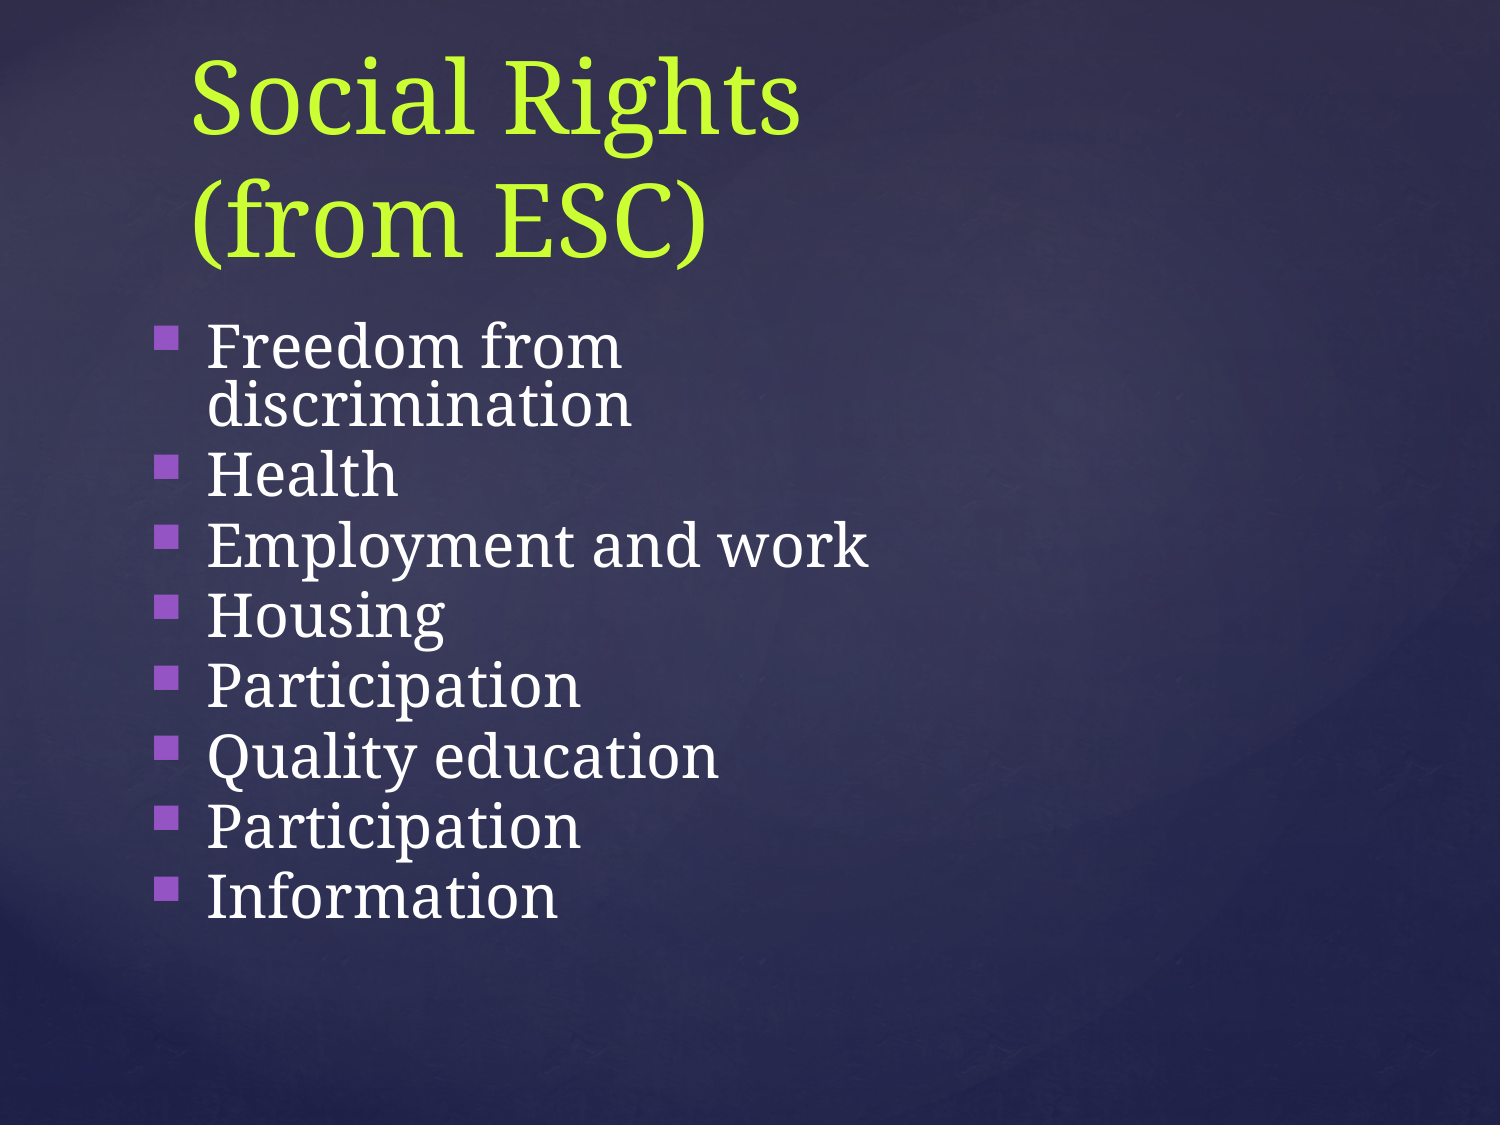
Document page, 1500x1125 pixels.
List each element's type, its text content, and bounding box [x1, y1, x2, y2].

list Freedom from discrimination Health Employment and work Housing Participation Quality education Participation Information [135, 314, 900, 990]
title Social Rights (from ESC) [174, 50, 987, 285]
